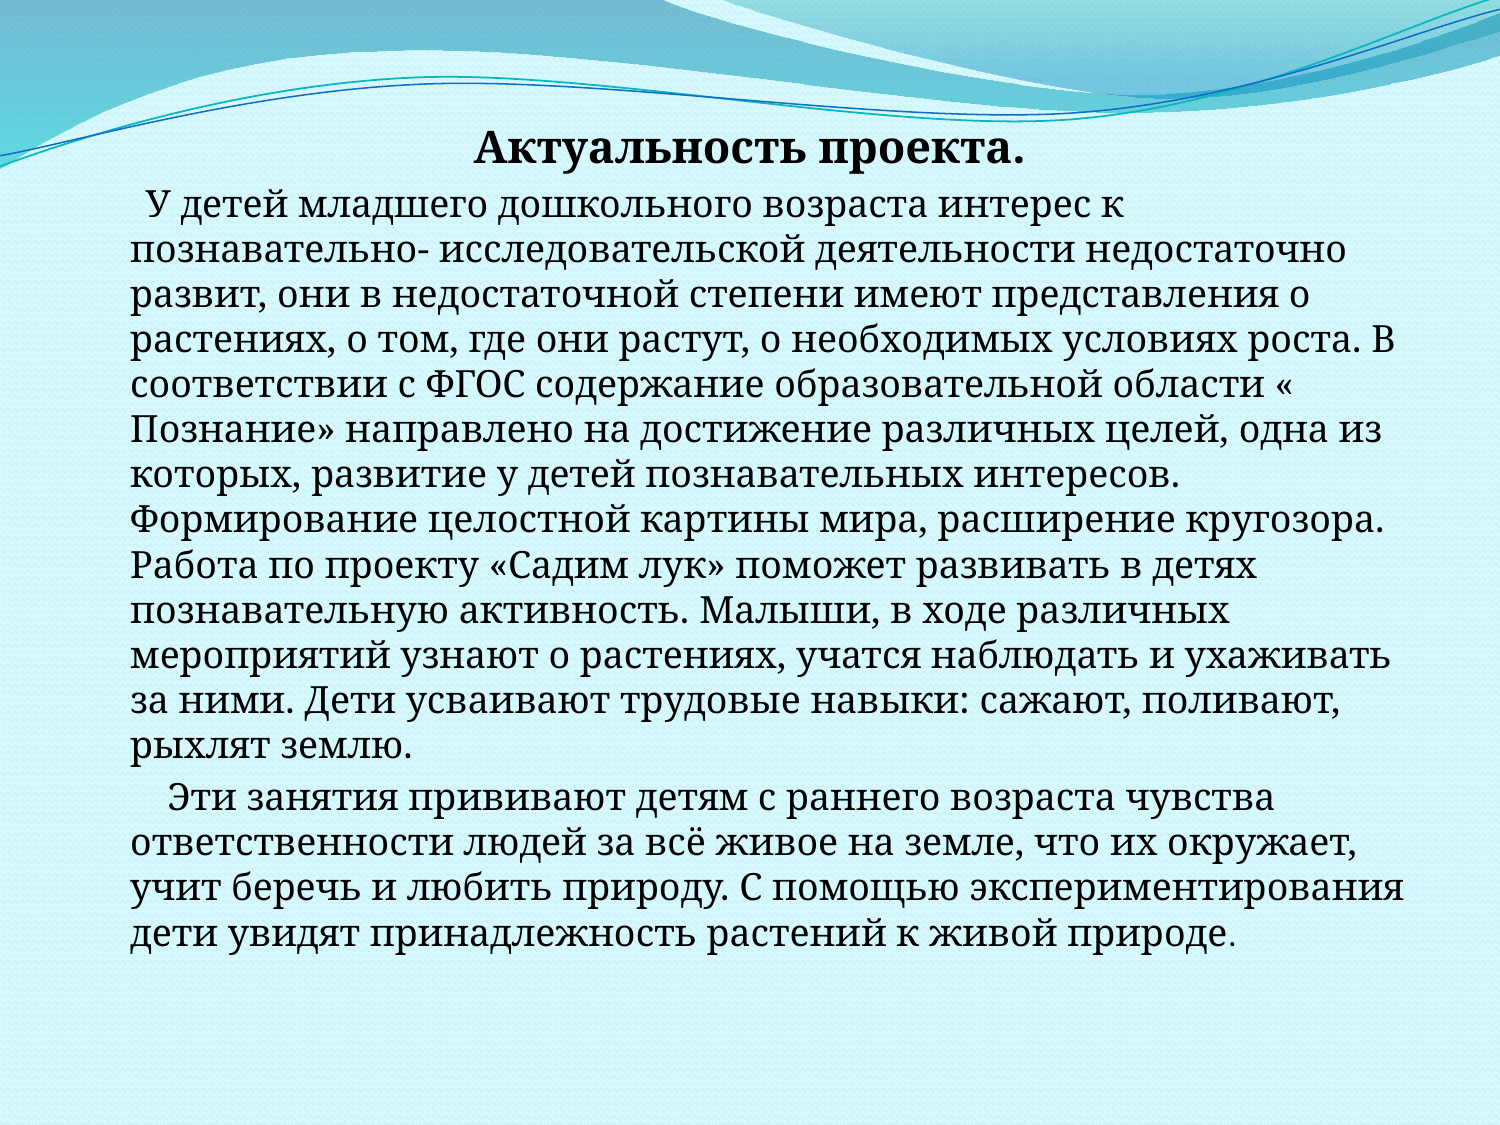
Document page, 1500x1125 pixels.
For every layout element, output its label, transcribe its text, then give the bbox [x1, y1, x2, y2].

list Актуальность проекта. У детей младшего дошкольного возраста интерес к познавательно- исследовательской деятельности недостаточно развит, они в недостаточной степени имеют представления о растениях, о том, где они растут, о необходимых условиях роста. В соответствии с ФГОС содержание образовательной области « Познание» направлено на достижение различных целей, одна из которых, развитие у детей познавательных интересов. Формирование целостной картины мира, расширение кругозора. Работа по проекту «Садим лук» поможет развивать в детях познавательную активность. Малыши, в ходе различных мероприятий узнают о растениях, учатся наблюдать и ухаживать за ними. Дети усваивают трудовые навыки: сажают, поливают, рыхлят землю. Эти занятия прививают детям с раннего возраста чувства ответственности людей за всё живое на земле, что их окружает, учит беречь и любить природу. С помощью экспериментирования дети увидят принадлежность растений к живой природе. [75, 66, 1425, 1005]
